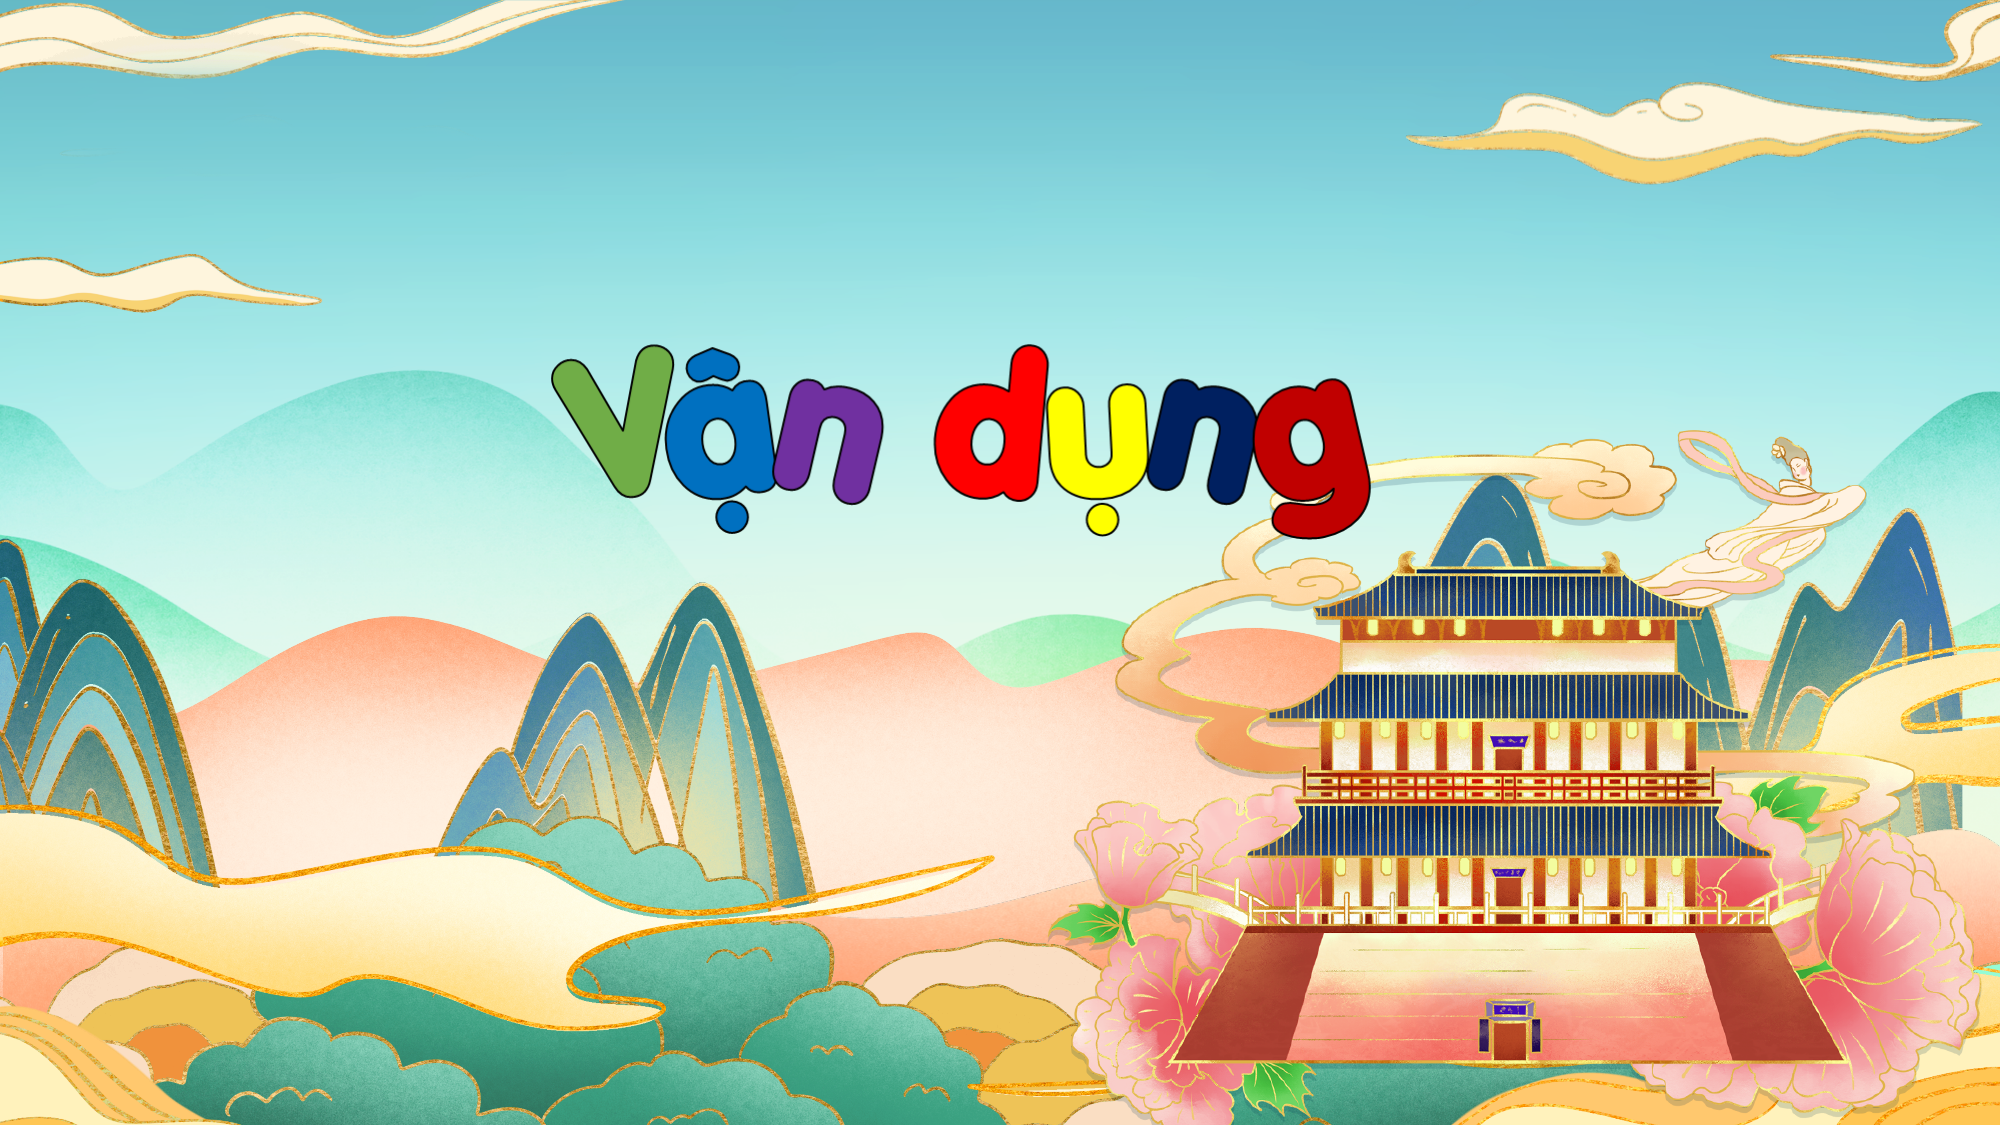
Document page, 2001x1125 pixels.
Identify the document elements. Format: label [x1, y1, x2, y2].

picture [0, 300, 2000, 1125]
text_box [0, 446, 1031, 1125]
text_box [0, 0, 2000, 385]
